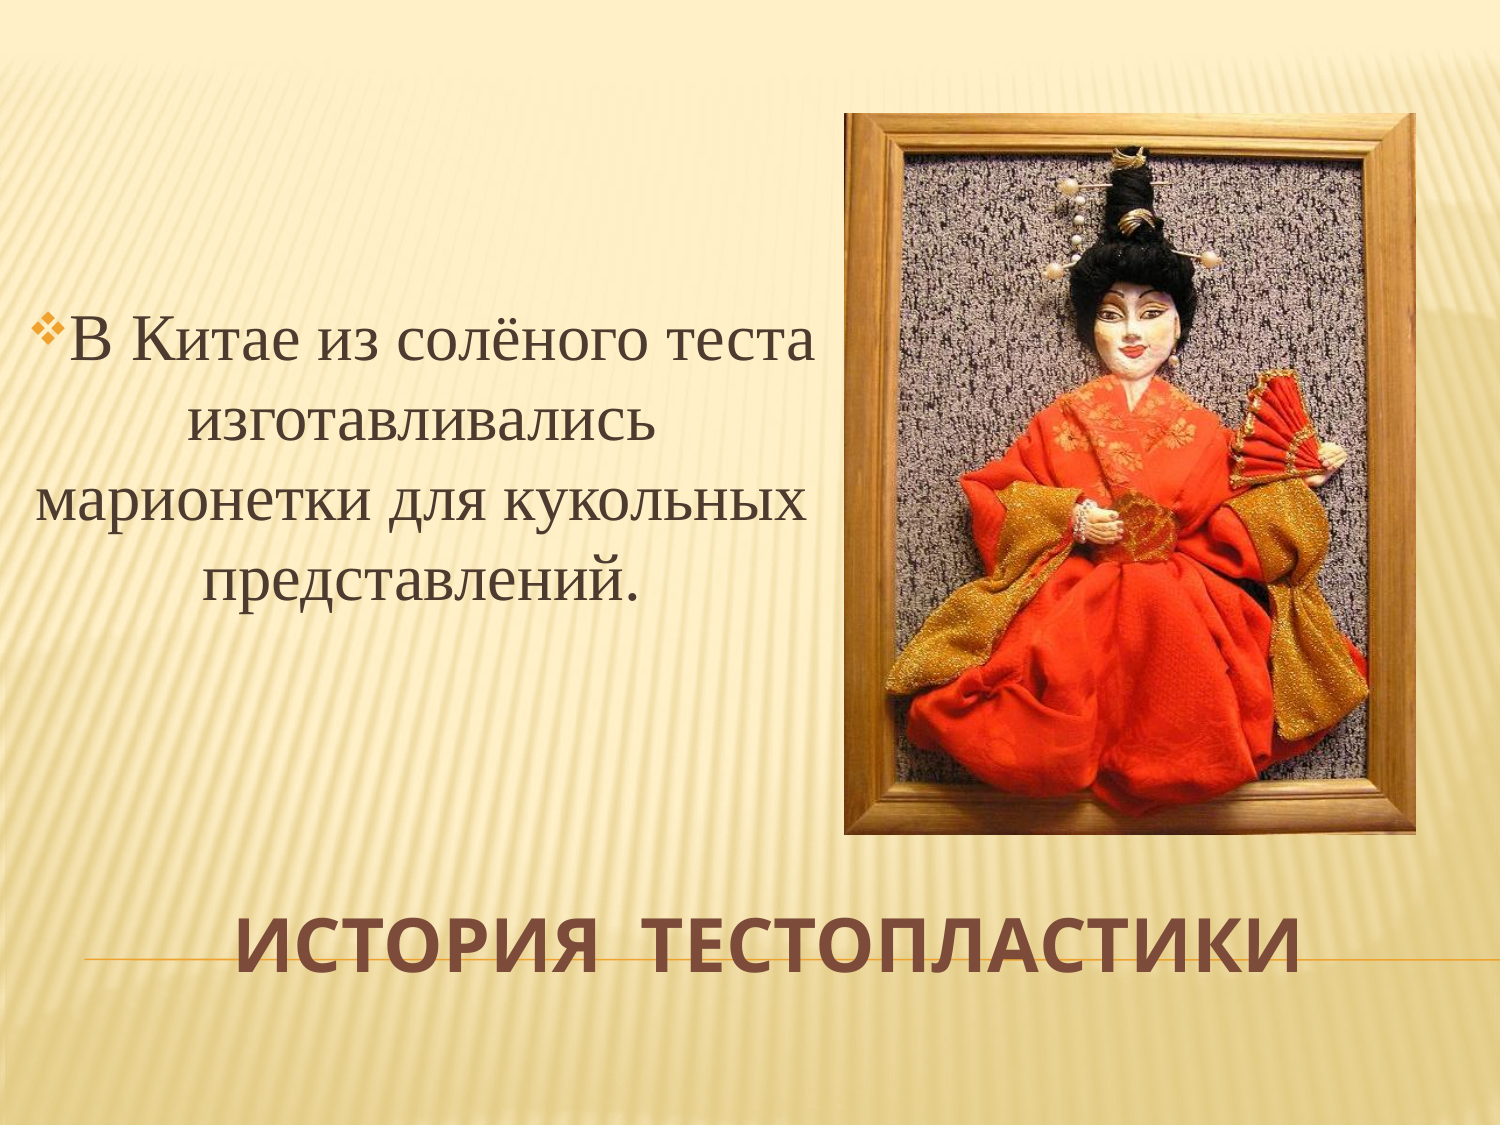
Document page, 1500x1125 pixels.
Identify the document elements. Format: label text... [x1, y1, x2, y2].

list В Китае из солёного теста изготавливались марионетки для кукольных представлений. [0, 99, 845, 888]
title история тестопластики [75, 900, 1463, 986]
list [844, 113, 1416, 835]
